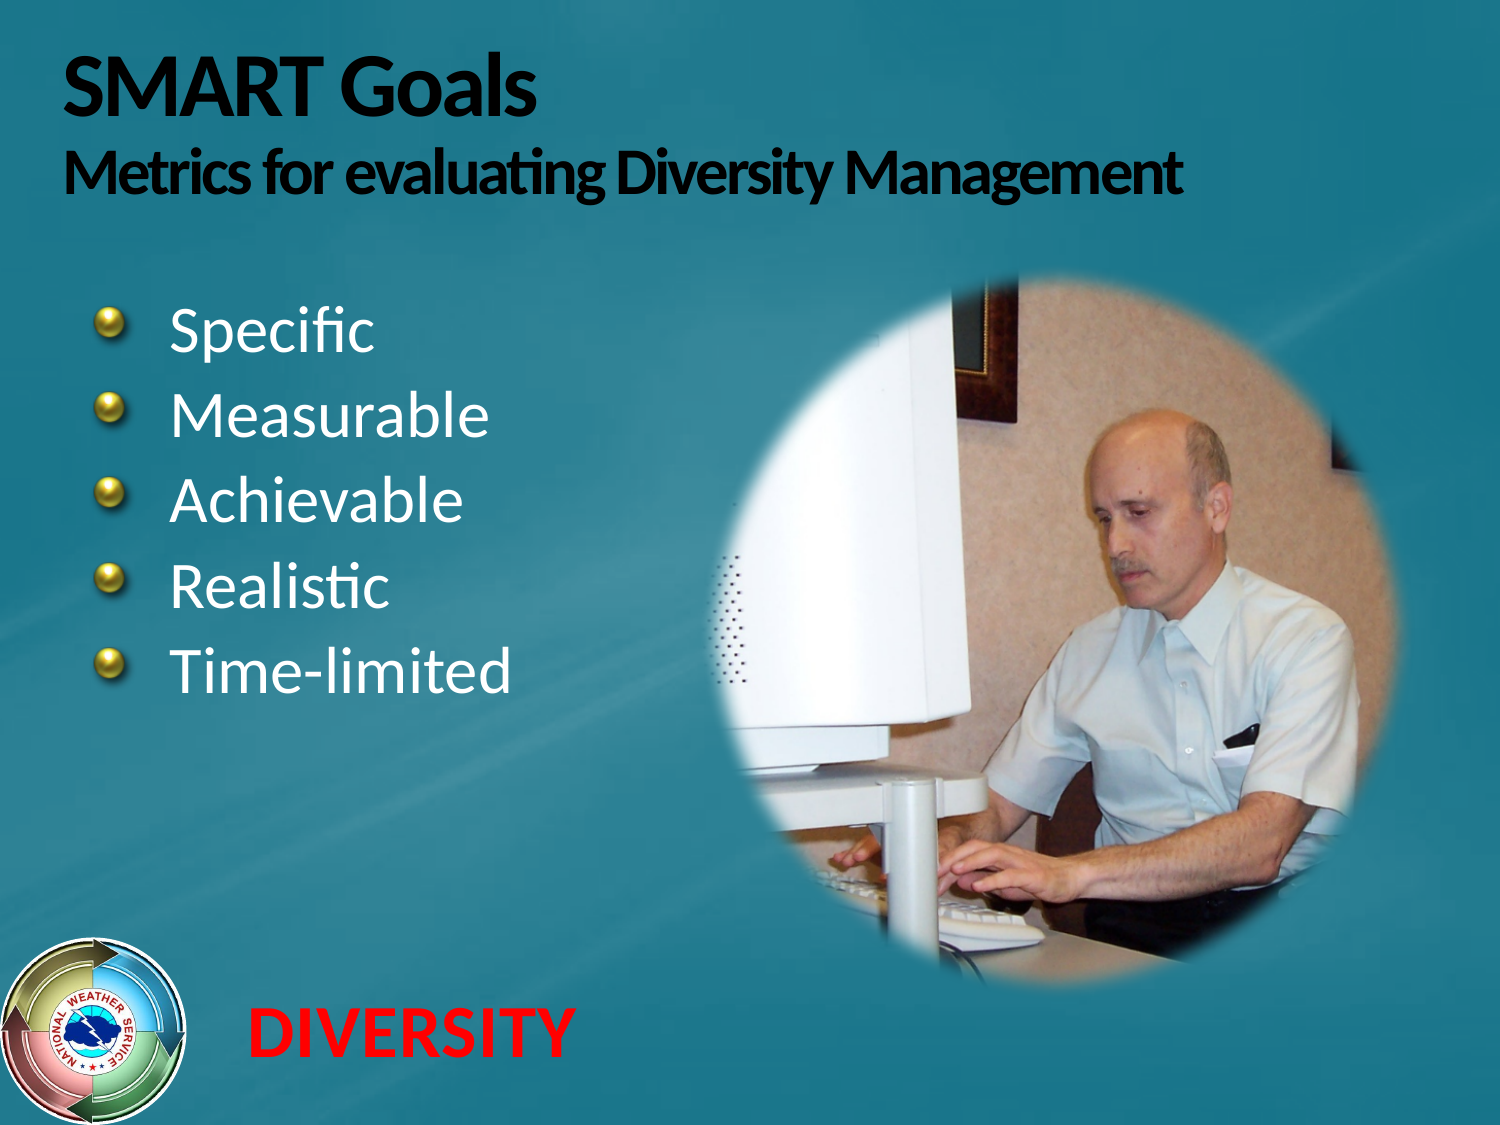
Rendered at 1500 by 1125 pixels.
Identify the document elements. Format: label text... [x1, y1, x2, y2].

picture [699, 262, 1416, 1001]
picture [89, 559, 137, 606]
picture [89, 303, 137, 351]
picture [89, 644, 137, 692]
picture [89, 388, 137, 436]
picture [0, 937, 187, 1125]
title SMART Goals Metrics for evaluating Diversity Management [62, 37, 1388, 211]
picture [89, 473, 137, 521]
text_box Specific Measurable Achievable Realistic Time-limited [74, 287, 693, 902]
